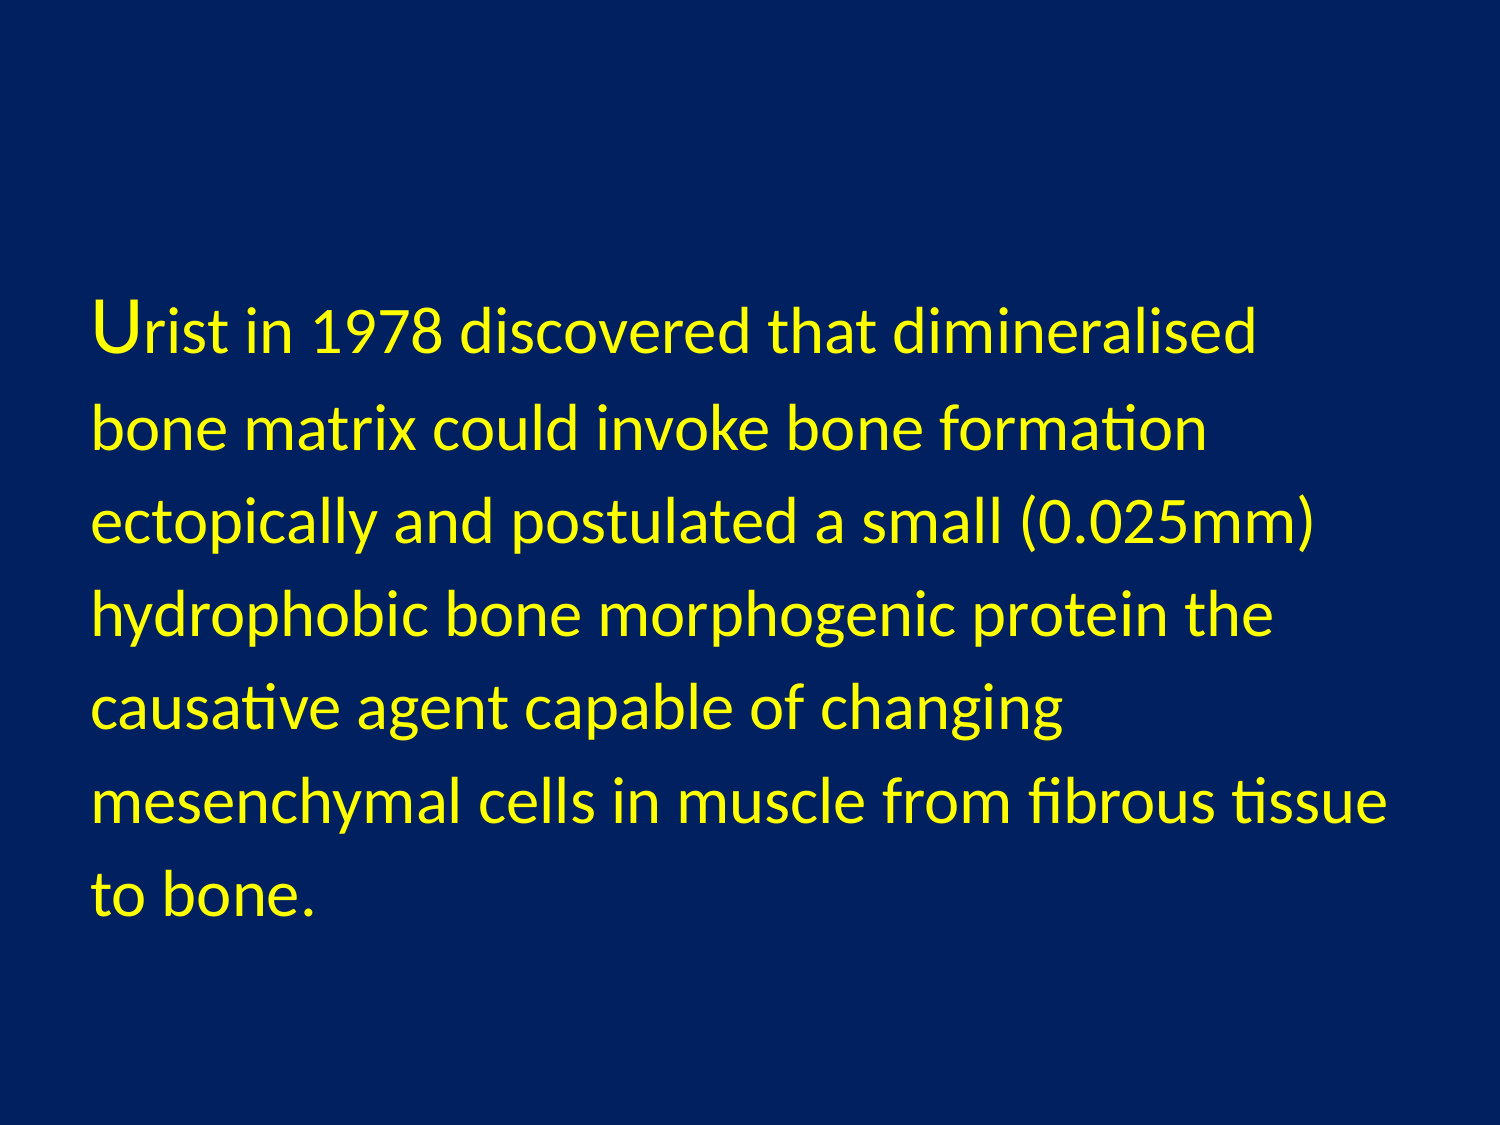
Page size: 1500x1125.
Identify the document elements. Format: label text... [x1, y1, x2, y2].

list Urist in 1978 discovered that dimineralised bone matrix could invoke bone formation ectopically and postulated a small (0.025mm) hydrophobic bone morphogenic protein the causative agent capable of changing mesenchymal cells in muscle from fibrous tissue to bone. [75, 262, 1425, 1005]
